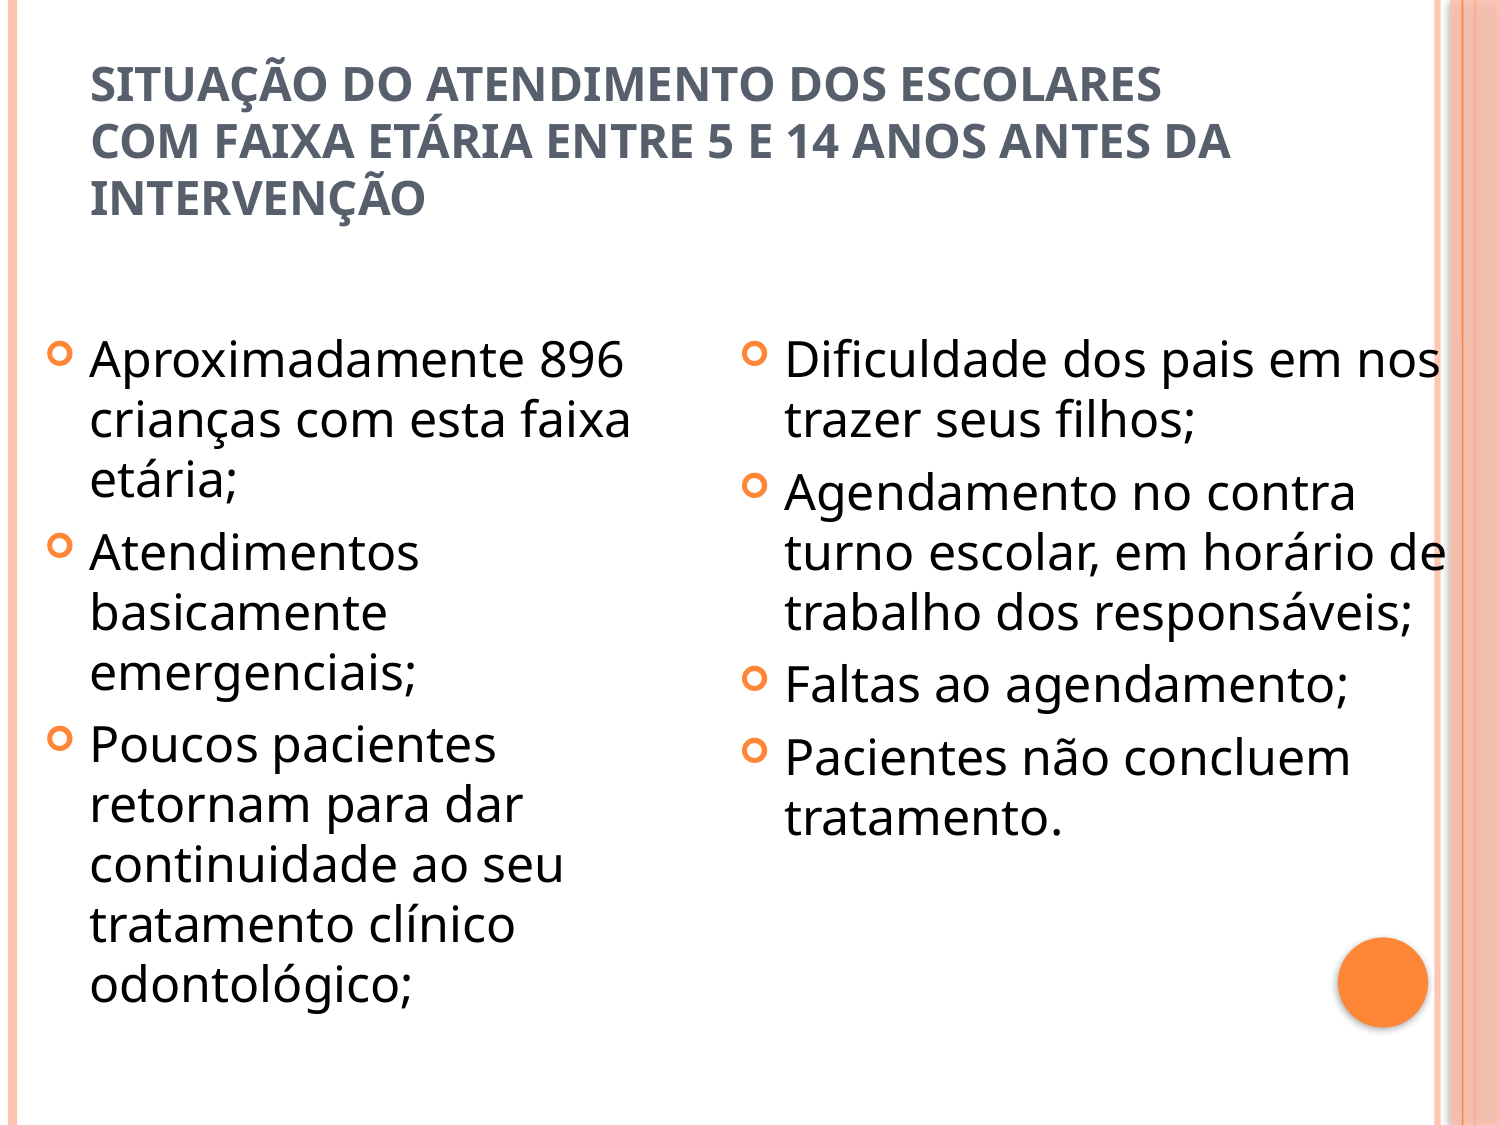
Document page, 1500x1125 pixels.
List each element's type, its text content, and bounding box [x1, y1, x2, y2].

title SITUAÇÃO DO ATENDIMENTO DOS ESCOLARES COM FAIXA ETÁRIA ENTRE 5 E 14 ANOS ANTES DA INTERVENÇÃO [75, 45, 1300, 233]
list Aproximadamente 896 crianças com esta faixa etária; Atendimentos basicamente emergenciais; Poucos pacientes retornam para dar continuidade ao seu tratamento clínico odontológico; [29, 320, 723, 1071]
list Dificuldade dos pais em nos trazer seus filhos; Agendamento no contra turno escolar, em horário de trabalho dos responsáveis; Faltas ao agendamento; Pacientes não concluem tratamento. [723, 320, 1471, 1071]
